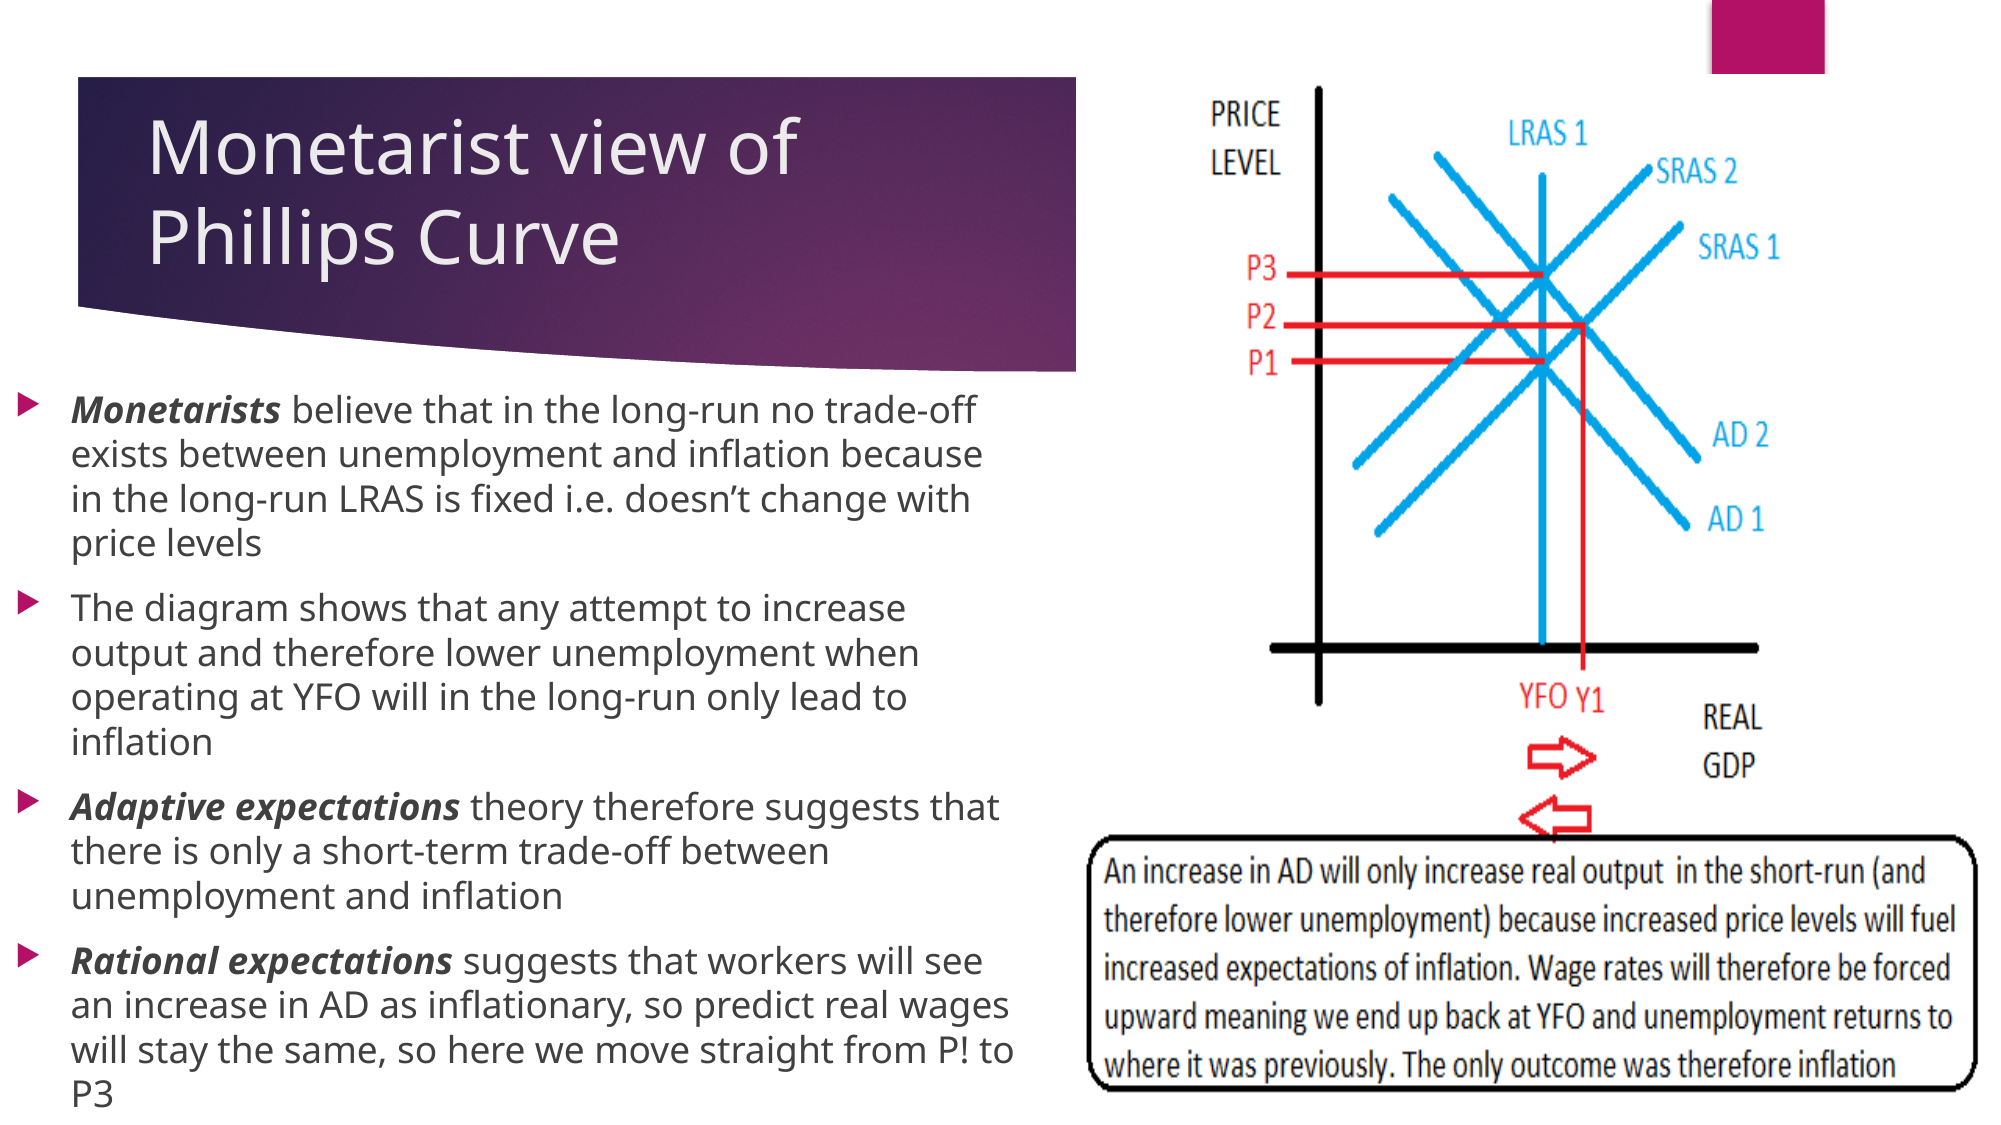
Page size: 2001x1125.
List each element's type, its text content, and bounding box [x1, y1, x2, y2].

title Monetarist view of Phillips Curve [131, 132, 1070, 248]
list Monetarists believe that in the long-run no trade-off exists between unemployment and inflation because in the long-run LRAS is fixed i.e. doesn’t change with price levels The diagram shows that any attempt to increase output and therefore lower unemployment when operating at YFO will in the long-run only lead to inflation Adaptive expectations theory therefore suggests that there is only a short-term trade-off between unemployment and inflation Rational expectations suggests that workers will see an increase in AD as inflationary, so predict real wages will stay the same, so here we move straight from P! to P3 [0, 378, 1034, 1125]
picture [1076, 74, 2000, 1104]
